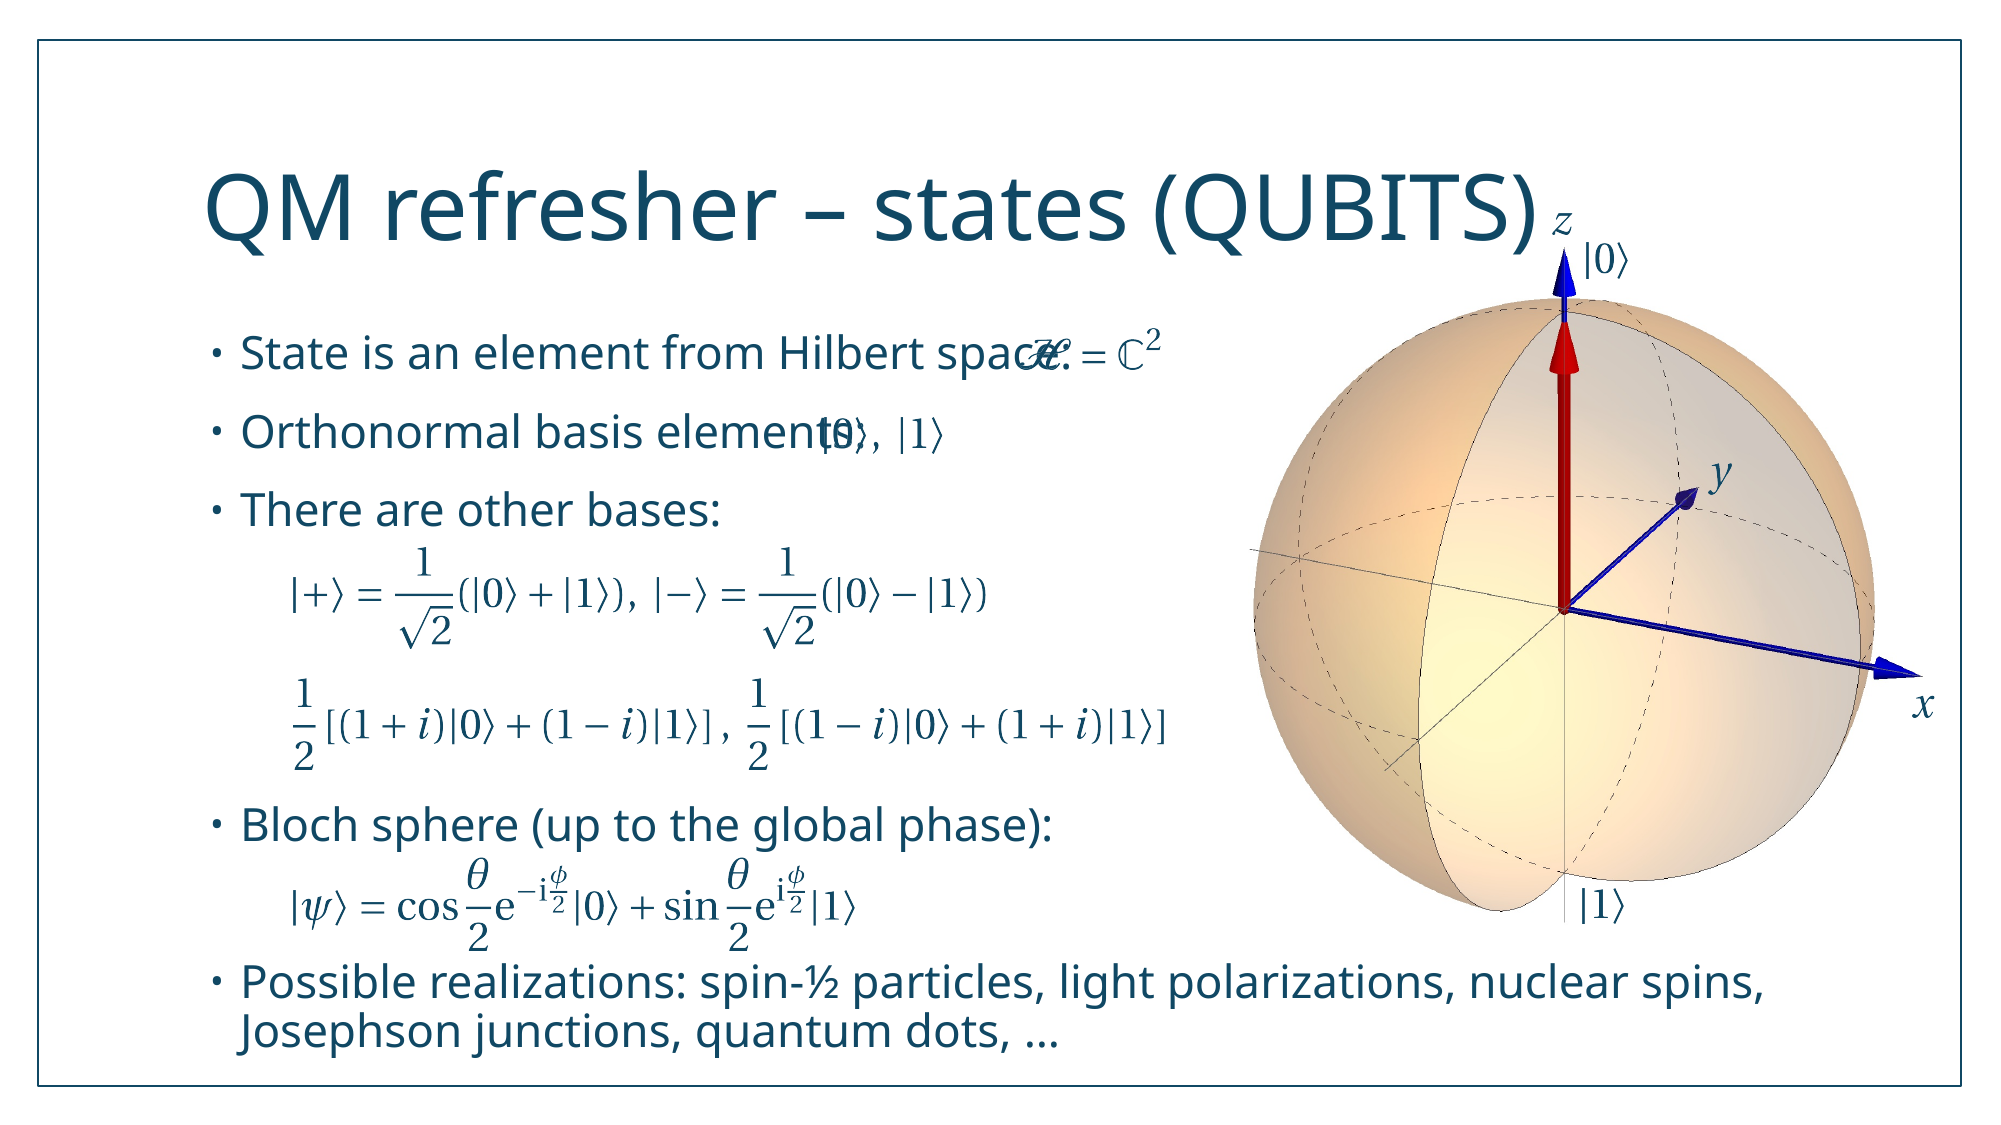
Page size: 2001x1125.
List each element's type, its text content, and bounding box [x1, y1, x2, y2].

list State is an element from Hilbert space: Orthonormal basis elements: There are other bases: Bloch sphere (up to the global phase): Possible realizations: spin-½ particles, light polarizations, nuclear spins, Josephson junctions, quantum dots, … [187, 322, 1808, 1110]
picture [293, 677, 1165, 770]
picture [293, 546, 986, 649]
picture [1018, 327, 1162, 370]
picture [1248, 159, 1936, 971]
picture [824, 415, 944, 454]
title QM refresher – states (QUBITS) [187, 99, 1808, 322]
picture [293, 856, 855, 952]
